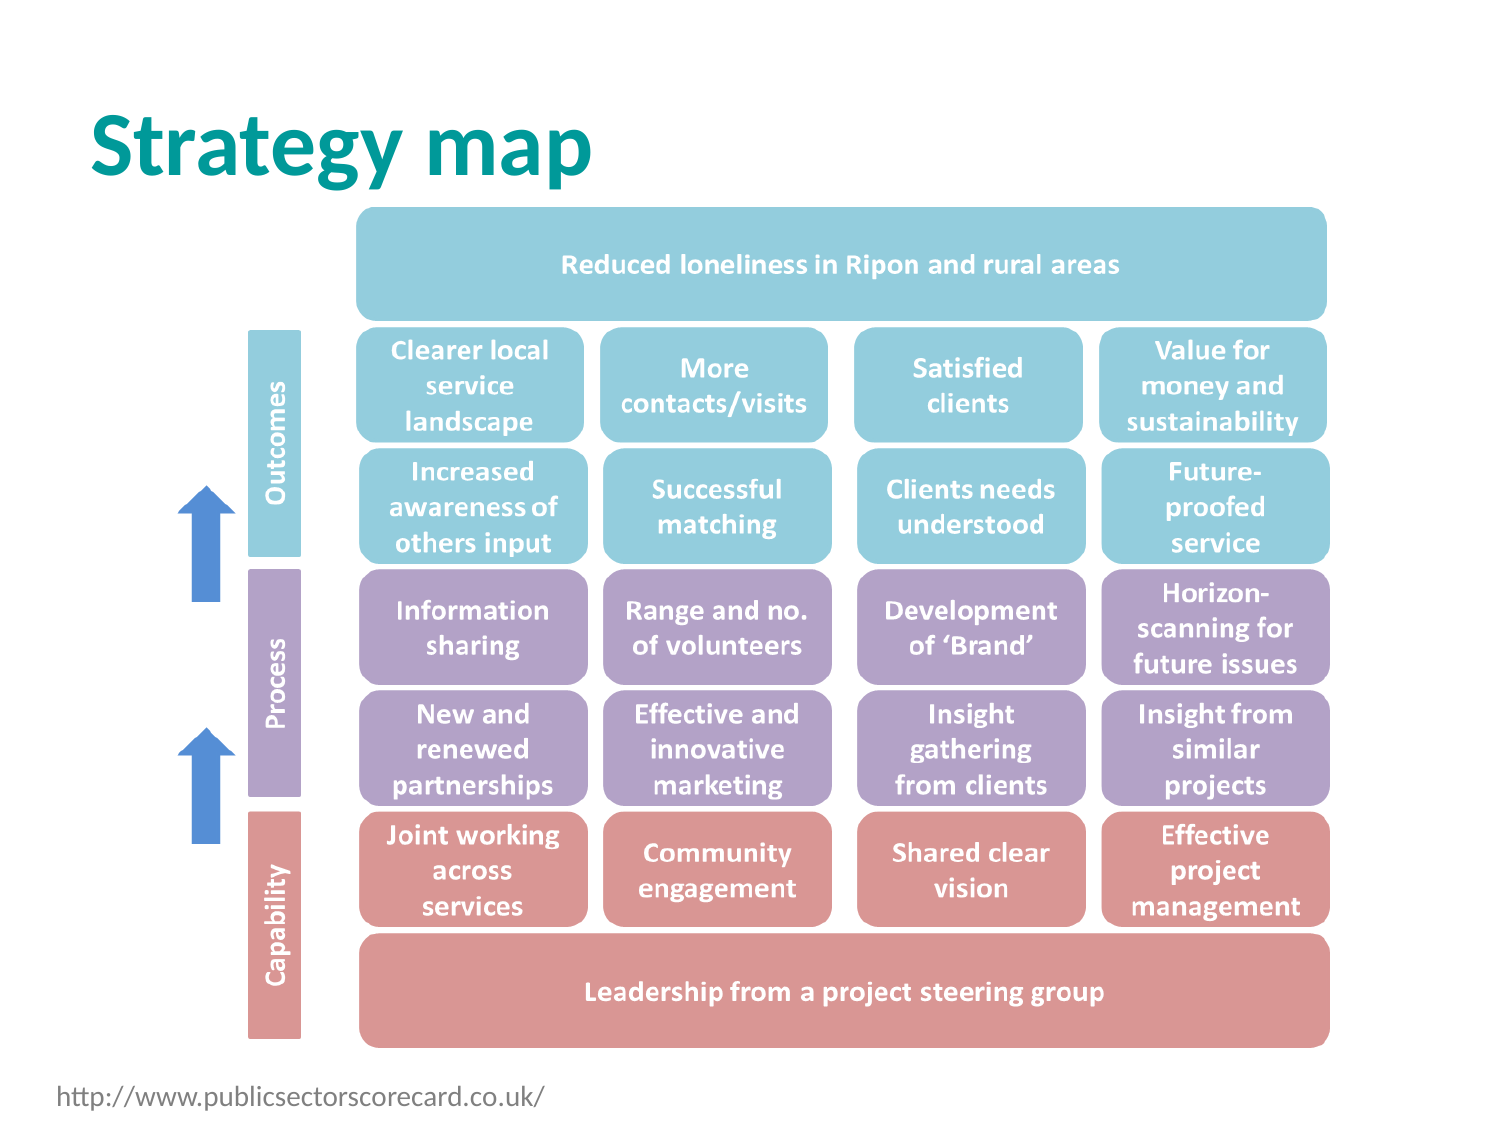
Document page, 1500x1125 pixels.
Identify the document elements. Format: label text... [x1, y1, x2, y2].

text_box http://www.publicsectorscorecard.co.uk/ [41, 1069, 833, 1120]
title Strategy map [75, 45, 1425, 233]
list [147, 207, 1389, 1071]
